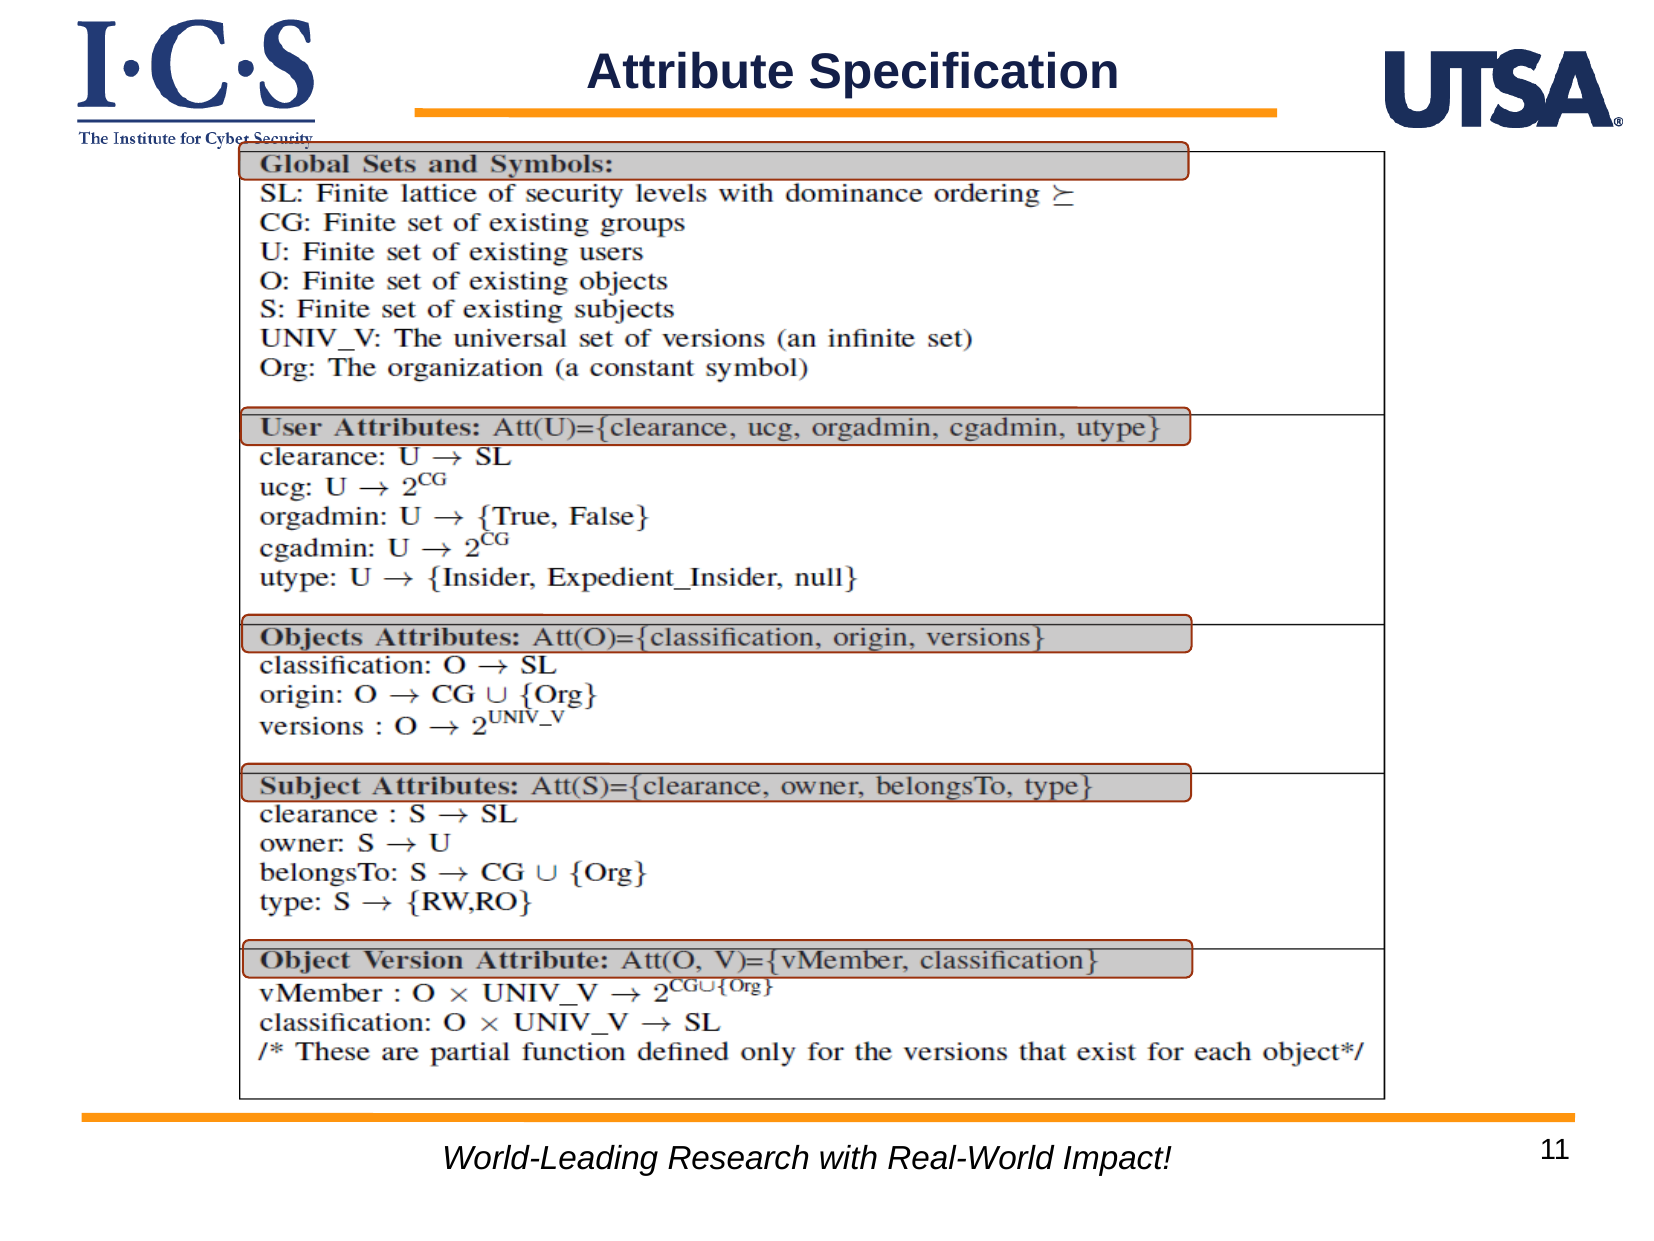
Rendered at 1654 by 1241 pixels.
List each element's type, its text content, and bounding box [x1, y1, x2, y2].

text_box World-Leading Research with Real-World Impact! [427, 1129, 1185, 1184]
picture [73, 0, 1388, 1101]
text_box [238, 142, 1189, 151]
text_box 11 [1185, 1129, 1571, 1215]
picture [1385, 49, 1623, 128]
text_box Attribute Specification [426, 12, 1280, 125]
